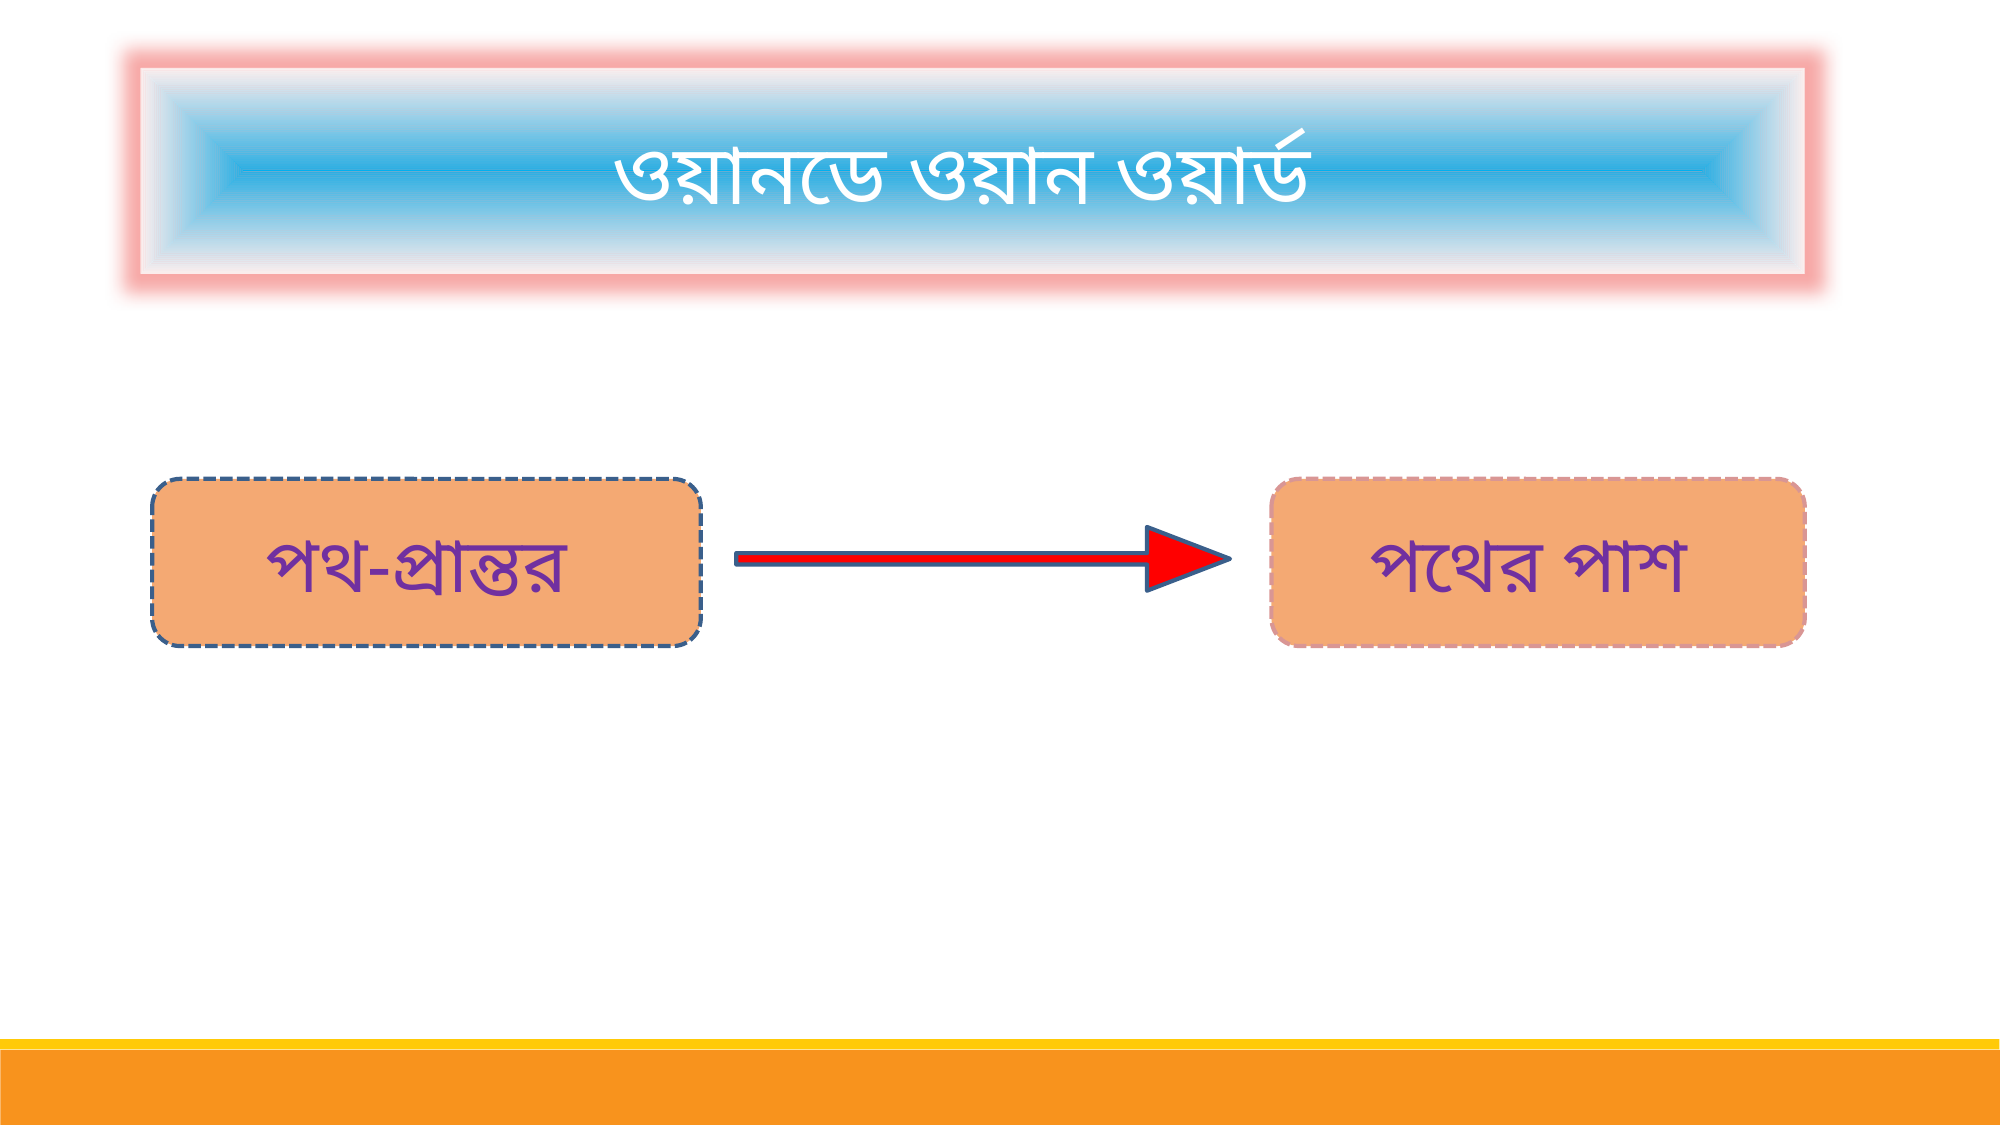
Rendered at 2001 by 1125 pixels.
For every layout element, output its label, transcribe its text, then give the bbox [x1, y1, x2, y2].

text_box [736, 526, 1231, 591]
text_box ওয়ানডে ওয়ান ওয়ার্ড [140, 67, 1805, 274]
text_box পথের পাশ [1271, 478, 1805, 647]
text_box পথ-প্রান্তর [152, 478, 701, 647]
